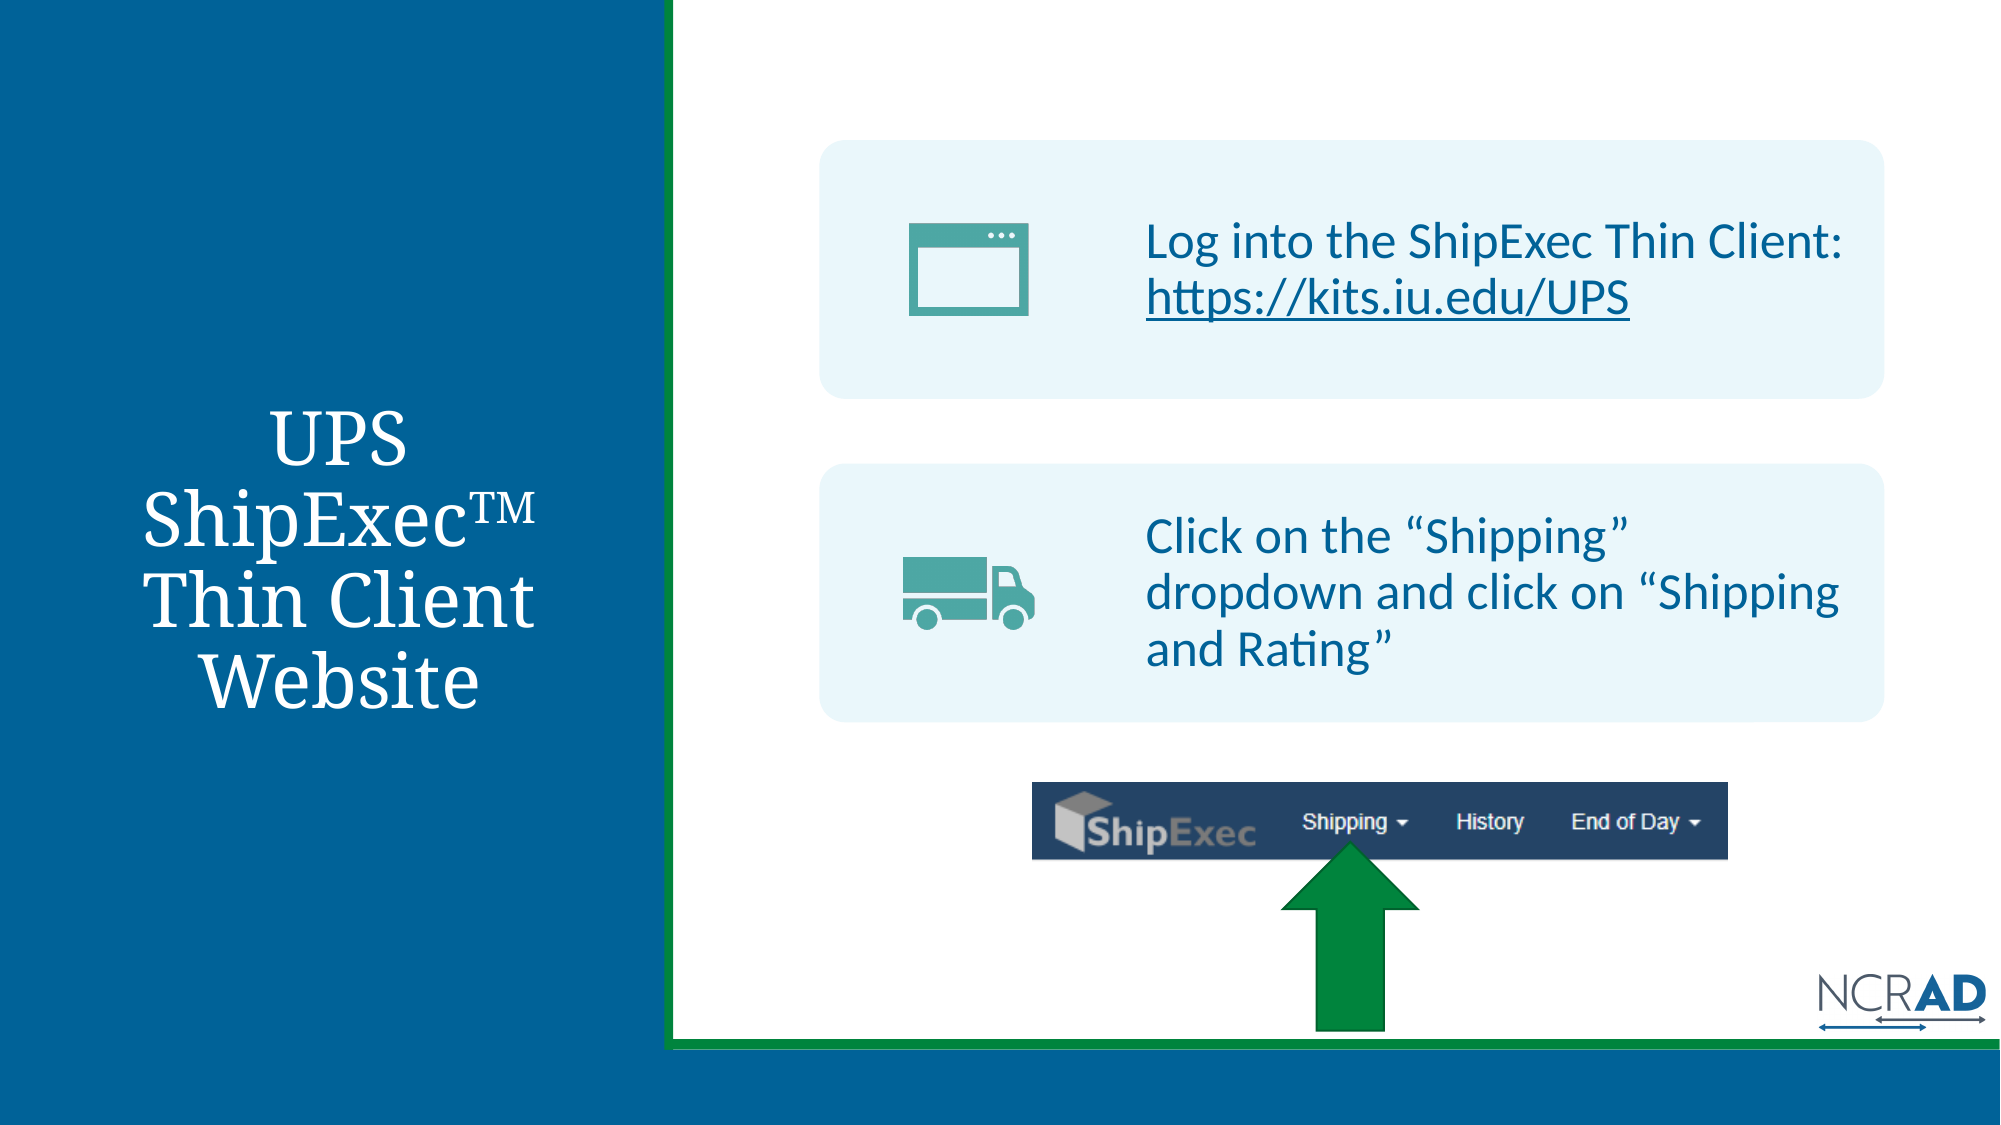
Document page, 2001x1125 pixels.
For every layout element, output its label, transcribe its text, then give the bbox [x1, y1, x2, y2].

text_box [819, 0, 1885, 863]
picture [1817, 974, 1986, 1032]
picture [1032, 782, 1728, 863]
title UPS ShipExecTM Thin Client Website [77, 375, 603, 750]
text_box [1280, 863, 1421, 1032]
